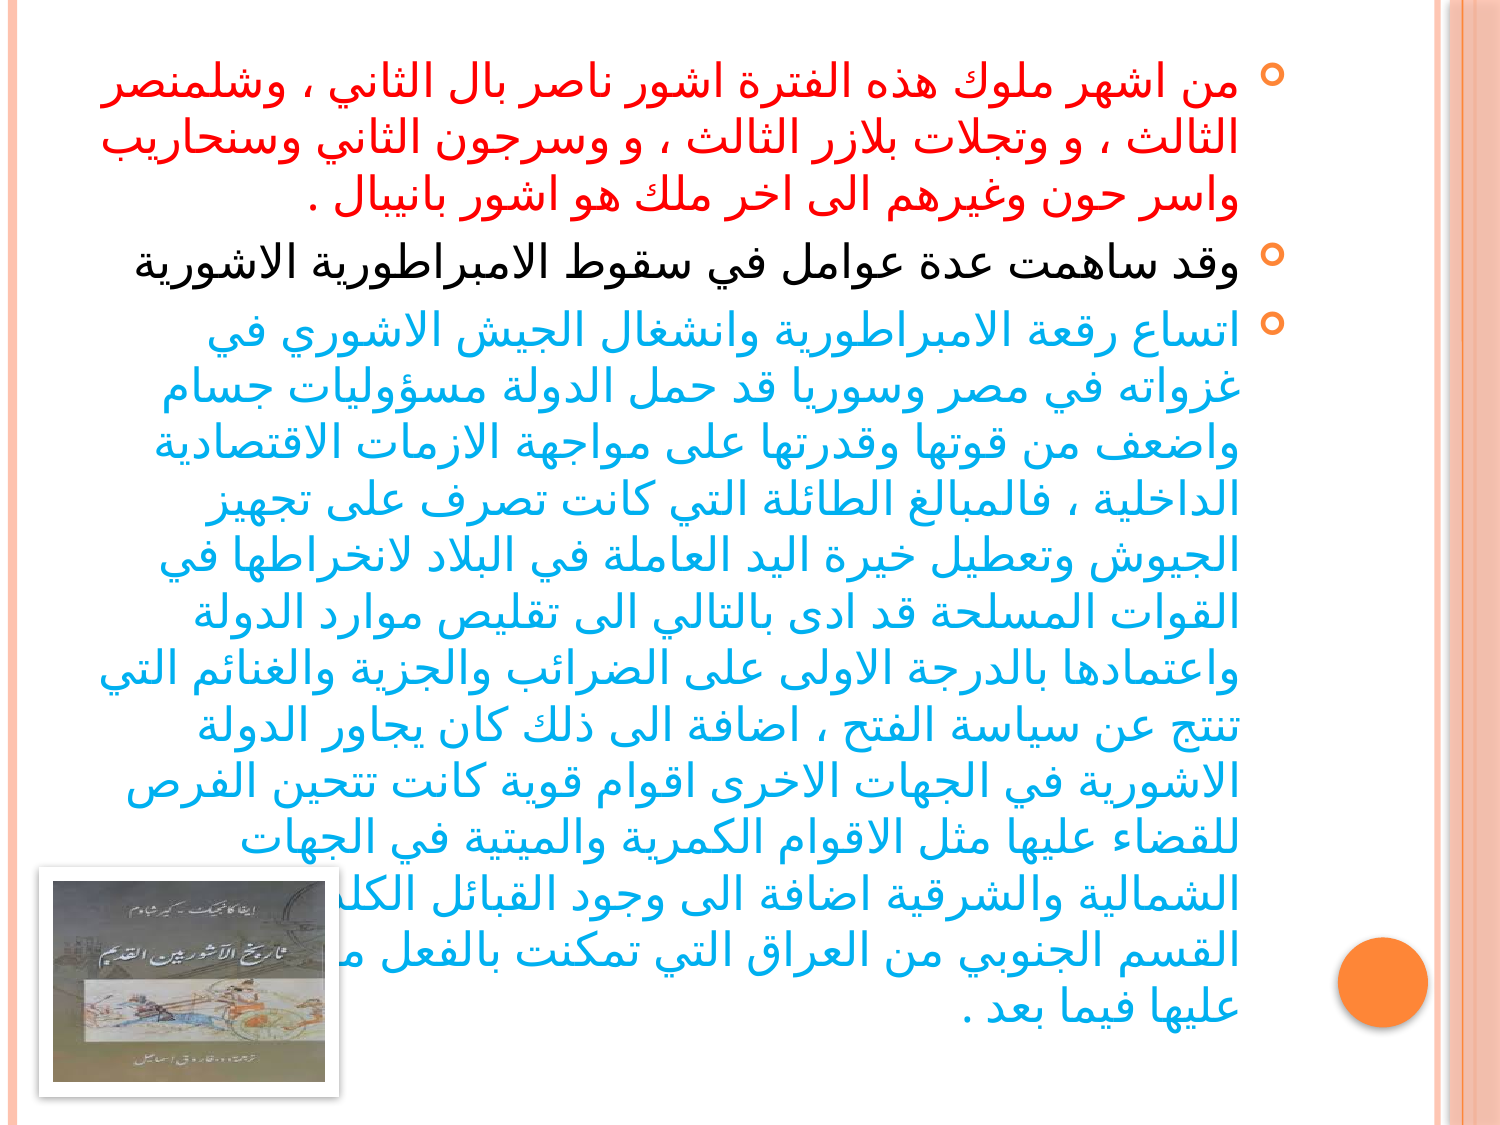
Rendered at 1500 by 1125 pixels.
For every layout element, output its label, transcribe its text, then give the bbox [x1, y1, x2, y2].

picture [52, 880, 326, 1083]
list من اشهر ملوك هذه الفترة اشور ناصر بال الثاني ، وشلمنصر الثالث ، و وتجلات بلازر الثالث ، و وسرجون الثاني وسنحاريب واسر حون وغيرهم الى اخر ملك هو اشور بانيبال . وقد ساهمت عدة عوامل في سقوط الامبراطورية الاشورية اتساع رقعة الامبراطورية وانشغال الجيش الاشوري في غزواته في مصر وسوريا قد حمل الدولة مسؤوليات جسام واضعف من قوتها وقدرتها على مواجهة الازمات الاقتصادية الداخلية ، فالمبالغ الطائلة التي كانت تصرف على تجهيز الجيوش وتعطيل خيرة اليد العاملة في البلاد لانخراطها في القوات المسلحة قد ادى بالتالي الى تقليص موارد الدولة واعتمادها بالدرجة الاولى على الضرائب والجزية والغنائم التي تنتج عن سياسة الفتح ، اضافة الى ذلك كان يجاور الدولة الاشورية في الجهات الاخرى اقوام قوية كانت تتحين الفرص للقضاء عليها مثل الاقوام الكمرية والميتية في الجهات الشمالية والشرقية اضافة الى وجود القبائل الكلدانية في القسم الجنوبي من العراق التي تمكنت بالفعل من القضاء عليها فيما بعد . [75, 42, 1300, 1062]
